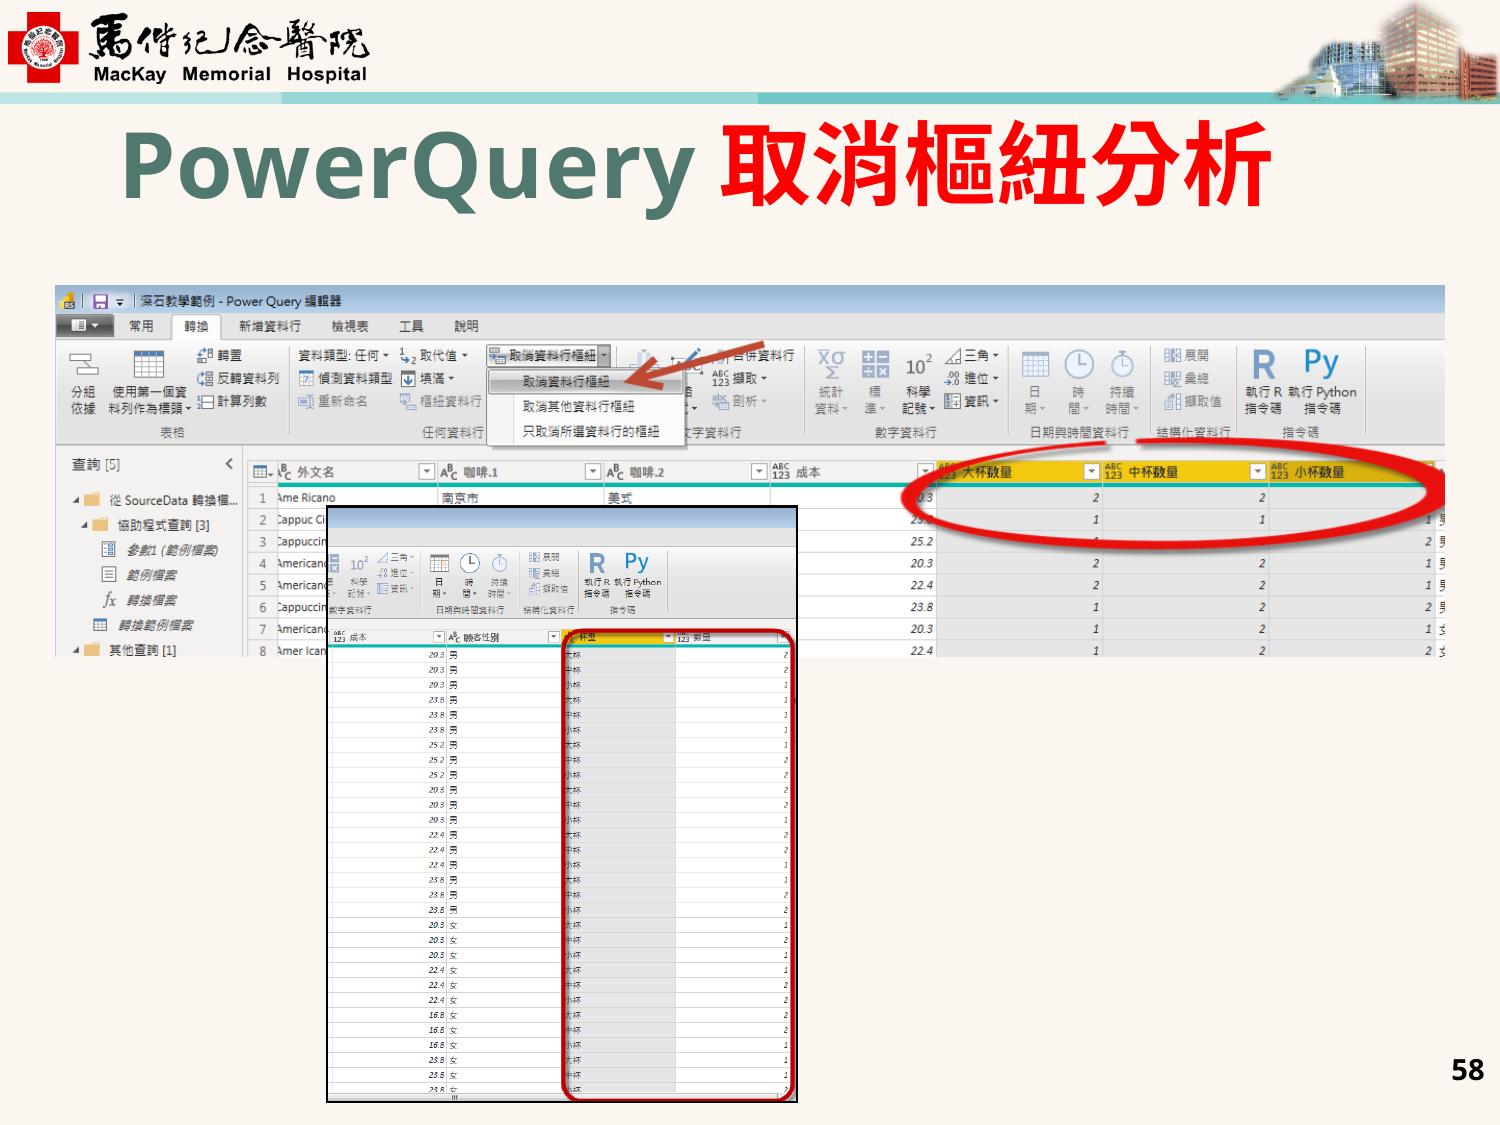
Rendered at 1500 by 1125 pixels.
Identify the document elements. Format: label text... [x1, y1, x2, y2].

title PowerQuery取消樞紐分析 [103, 59, 1397, 278]
picture [55, 285, 1445, 1101]
picture [1276, 0, 1495, 98]
picture [8, 12, 370, 84]
slide_number 58 [1162, 1040, 1500, 1101]
